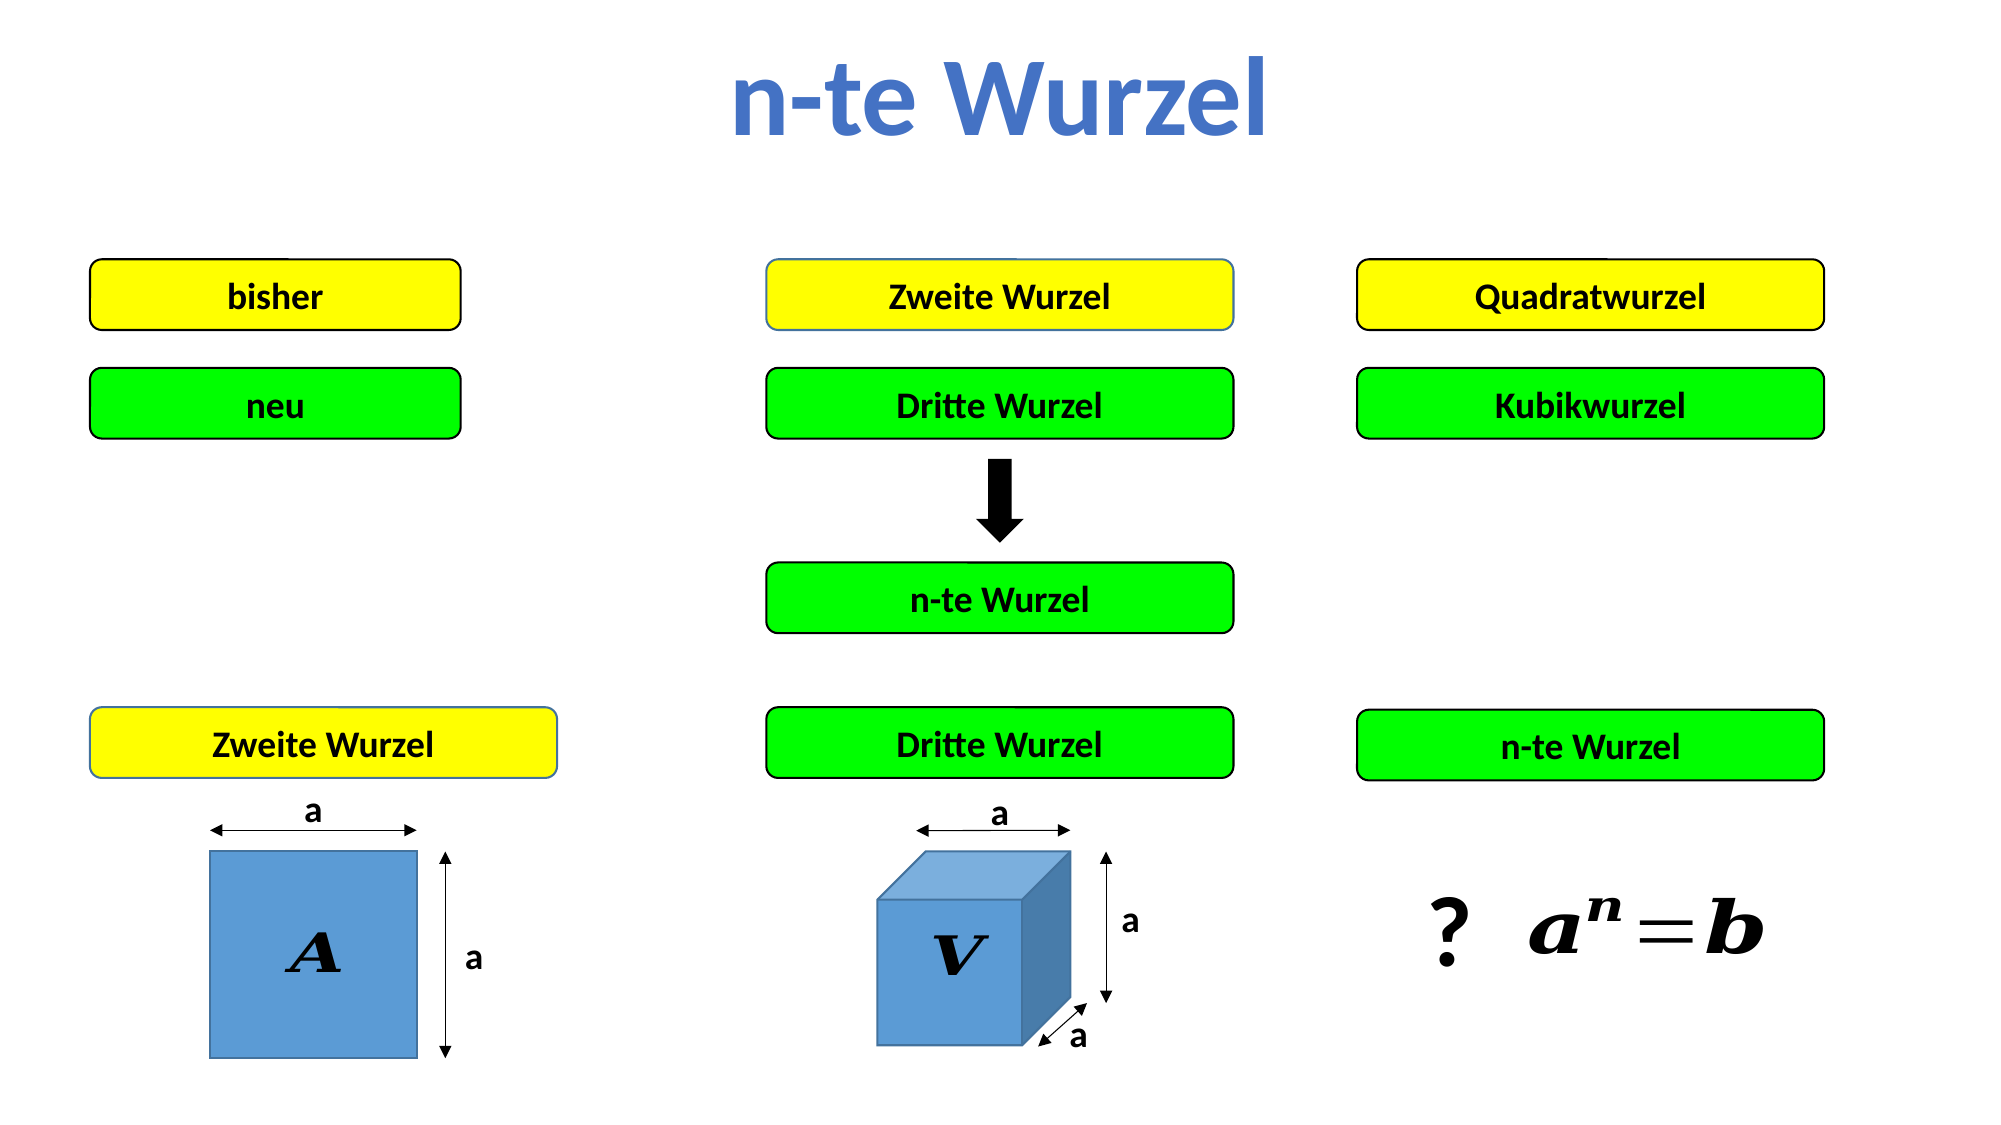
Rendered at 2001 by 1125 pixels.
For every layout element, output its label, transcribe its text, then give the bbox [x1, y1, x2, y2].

text_box a [975, 831, 1025, 841]
text_box neu [88, 366, 462, 440]
text_box [975, 458, 1024, 543]
text_box a [1107, 887, 1155, 948]
text_box Dritte Wurzel [765, 366, 1235, 440]
text_box Zweite Wurzel [88, 706, 559, 779]
text_box Quadratwurzel [1355, 258, 1826, 332]
text_box ? [1411, 859, 1488, 994]
text_box a [1054, 1002, 1103, 1063]
text_box Zweite Wurzel [765, 258, 1235, 332]
text_box [209, 850, 418, 1059]
text_box Kubikwurzel [1355, 366, 1826, 440]
text_box [876, 850, 1072, 1047]
text_box a [289, 831, 338, 838]
text_box a [289, 777, 338, 830]
text_box a [975, 780, 1025, 830]
text_box n-te Wurzel [1355, 708, 1826, 782]
text_box Dritte Wurzel [765, 706, 1235, 779]
text_box a [449, 925, 499, 985]
text_box n-te Wurzel [765, 561, 1235, 635]
text_box bisher [88, 258, 462, 332]
text_box n-te Wurzel [714, 15, 1286, 166]
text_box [1038, 1003, 1088, 1047]
